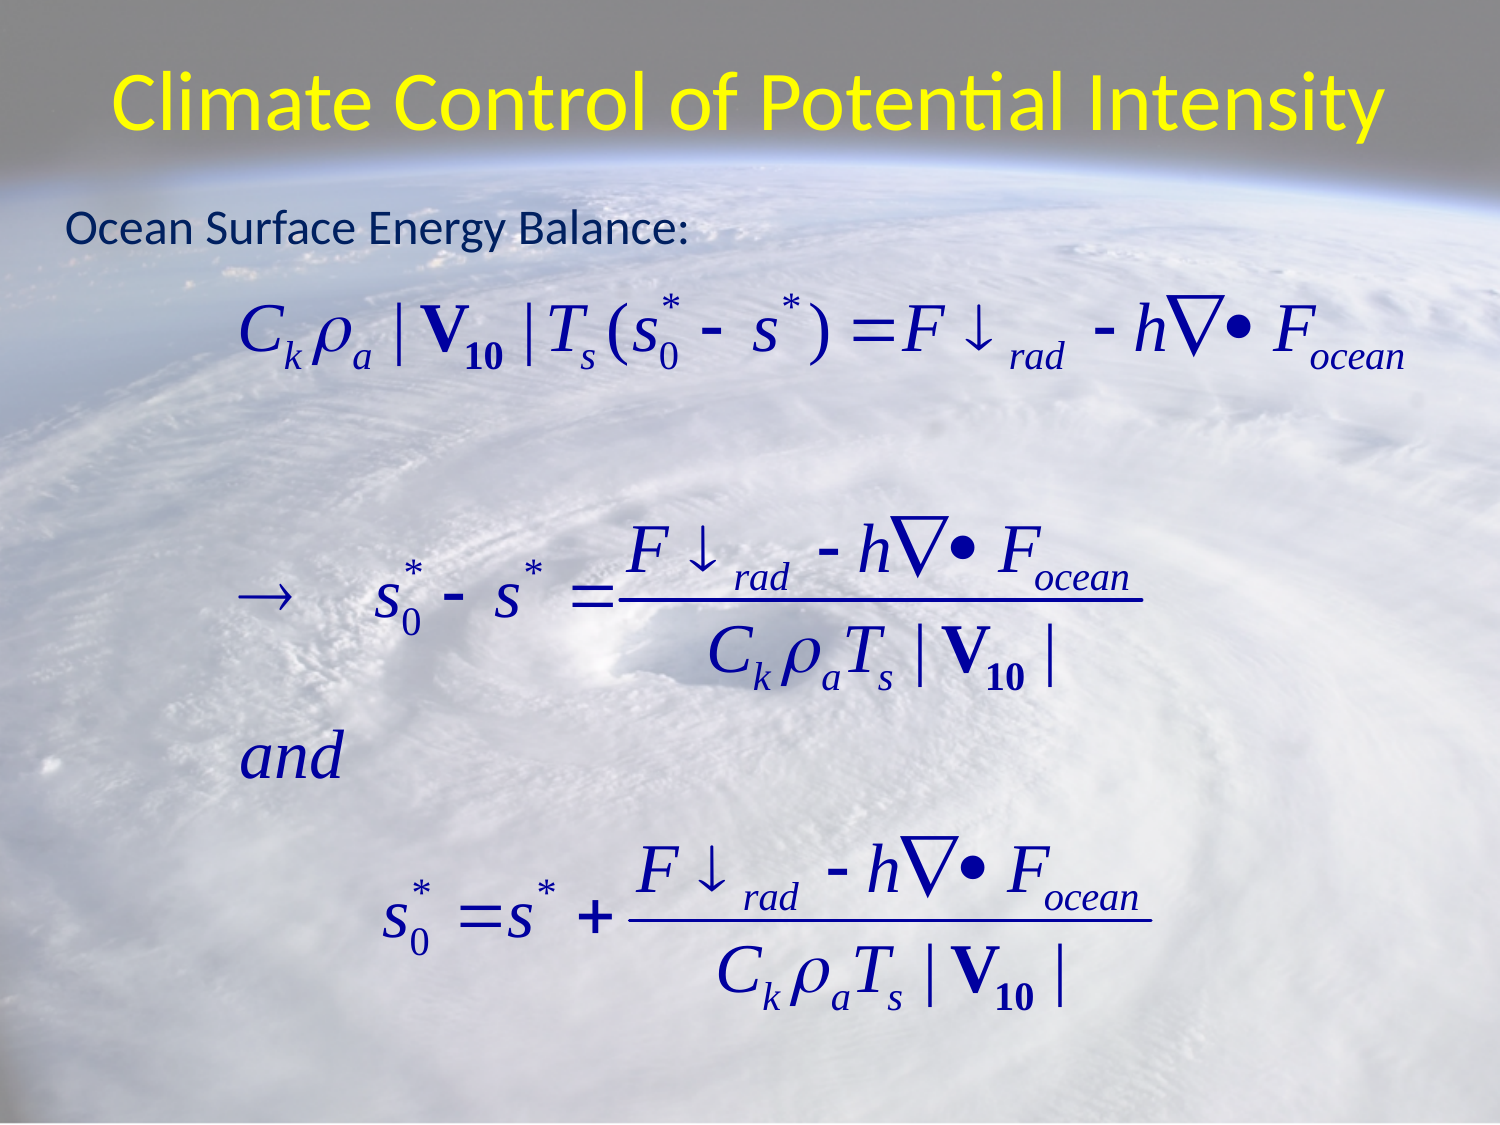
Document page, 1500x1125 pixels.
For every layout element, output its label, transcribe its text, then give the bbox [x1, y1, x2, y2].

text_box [227, 274, 1420, 1030]
text_box Ocean Surface Energy Balance: [49, 187, 813, 263]
picture [0, 0, 1500, 1125]
title Climate Control of Potential Intensity [74, 24, 1426, 168]
